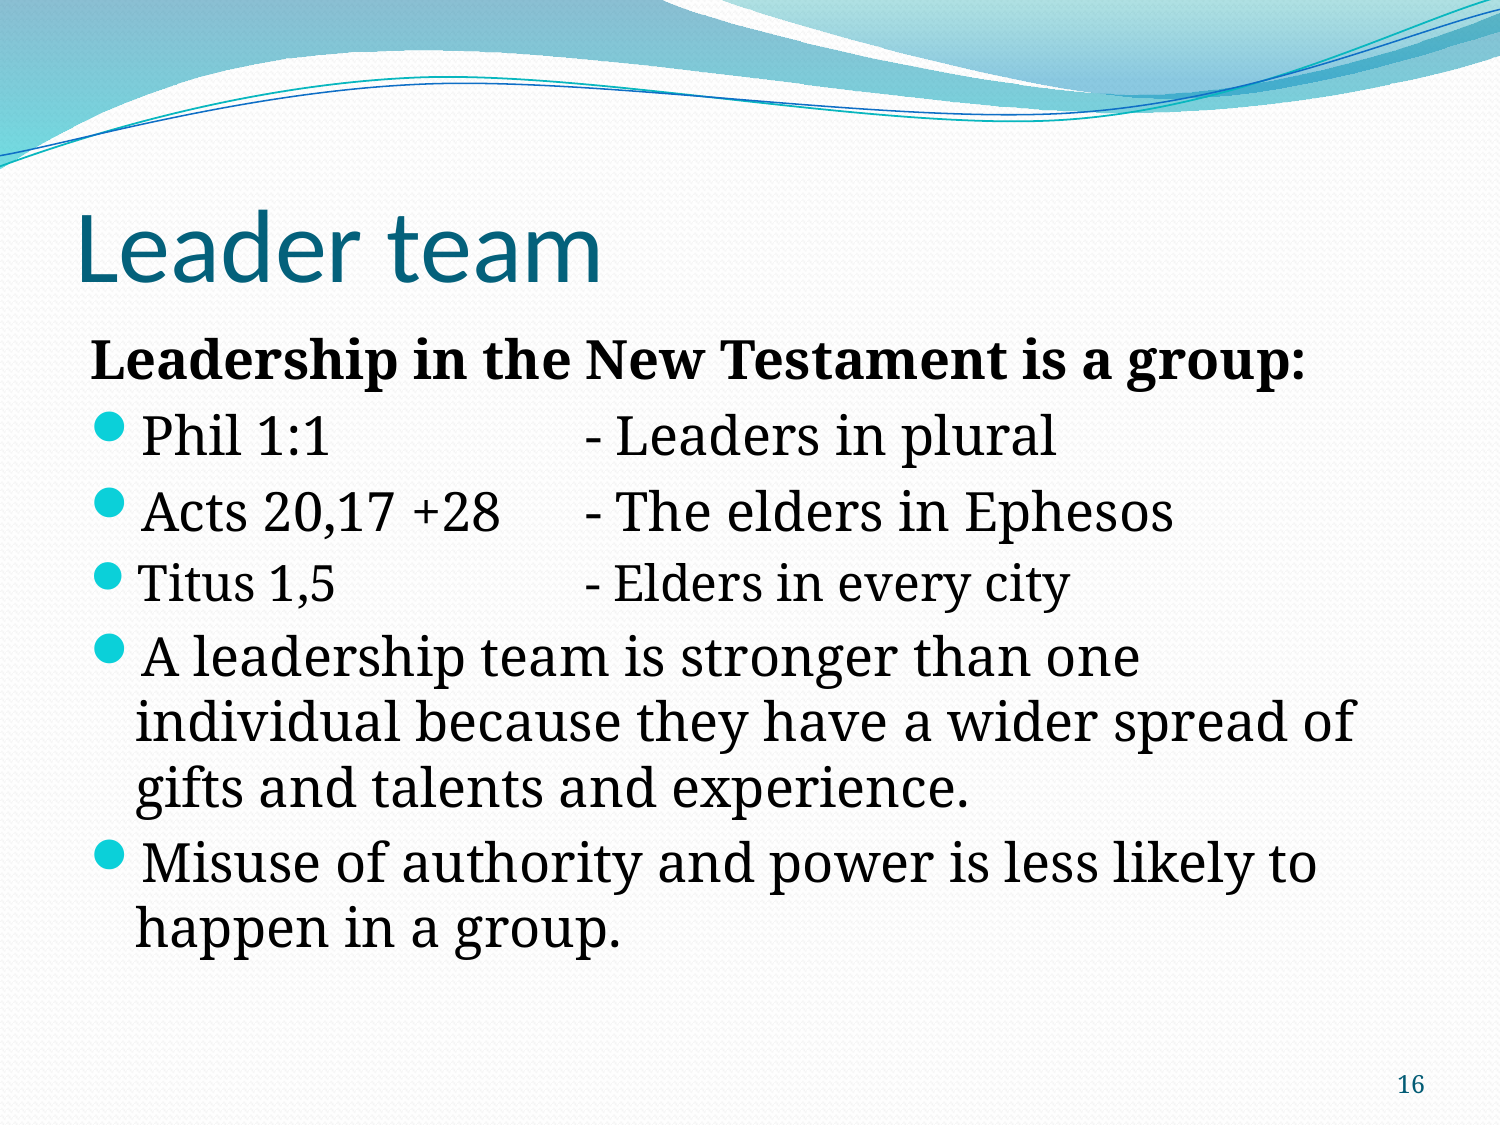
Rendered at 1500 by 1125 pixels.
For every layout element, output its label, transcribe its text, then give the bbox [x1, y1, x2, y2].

list Leadership in the New Testament is a group: Phil 1:1 - Leaders in plural Acts 20,17 +28 - The elders in Ephesos Titus 1,5 - Elders in every city A leadership team is stronger than one individual because they have a wider spread of gifts and talents and experience. Misuse of authority and power is less likely to happen in a group. [75, 317, 1425, 1038]
title Leader team [75, 115, 1425, 304]
slide_number 16 [1299, 1042, 1425, 1103]
